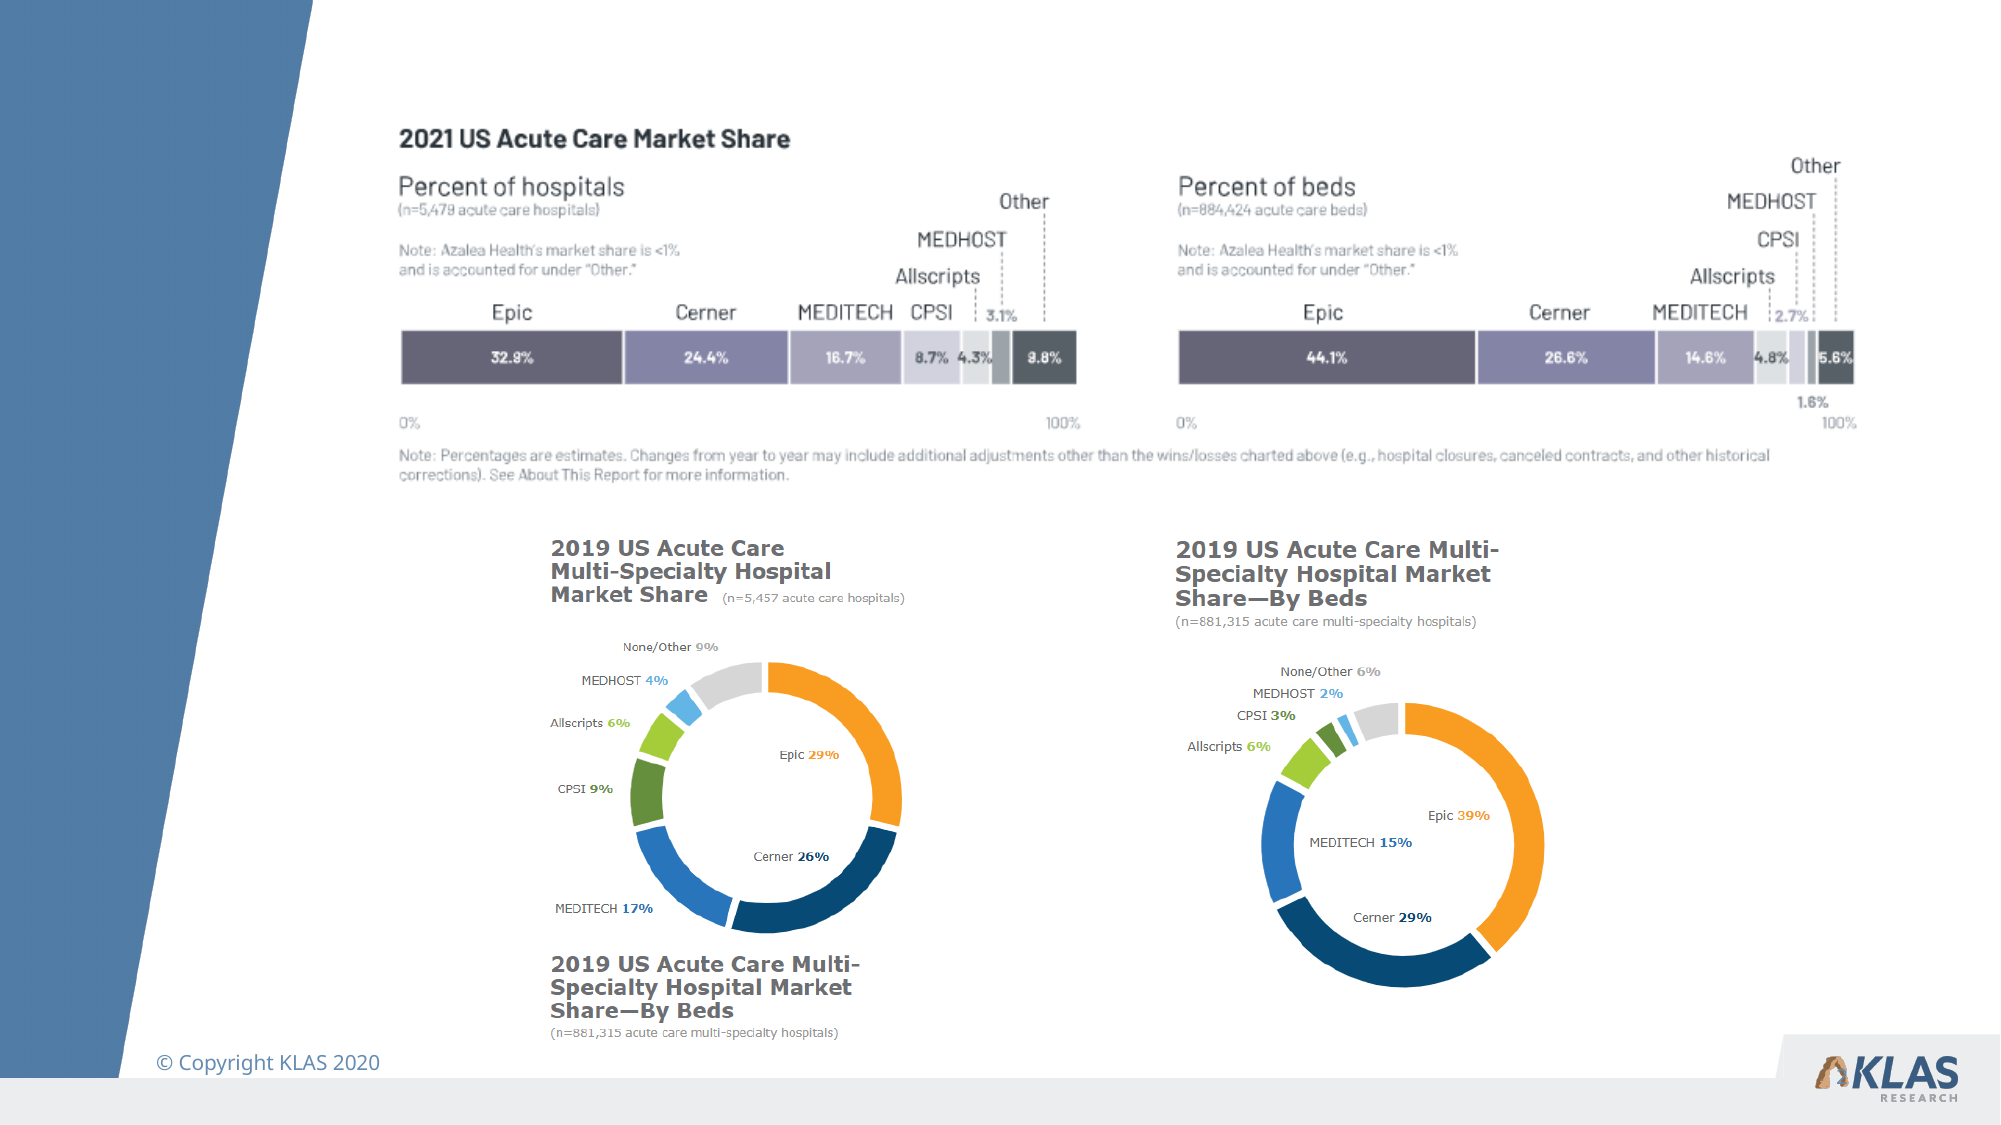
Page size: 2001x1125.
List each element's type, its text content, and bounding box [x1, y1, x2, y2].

picture [391, 123, 1863, 491]
footer © Copyright KLAS 2020 [79, 1042, 444, 1088]
picture [547, 536, 907, 1043]
picture [1172, 536, 1561, 997]
picture [0, 0, 313, 1078]
picture [1815, 1056, 1958, 1102]
slide_number 2 [1773, 1053, 1863, 1099]
